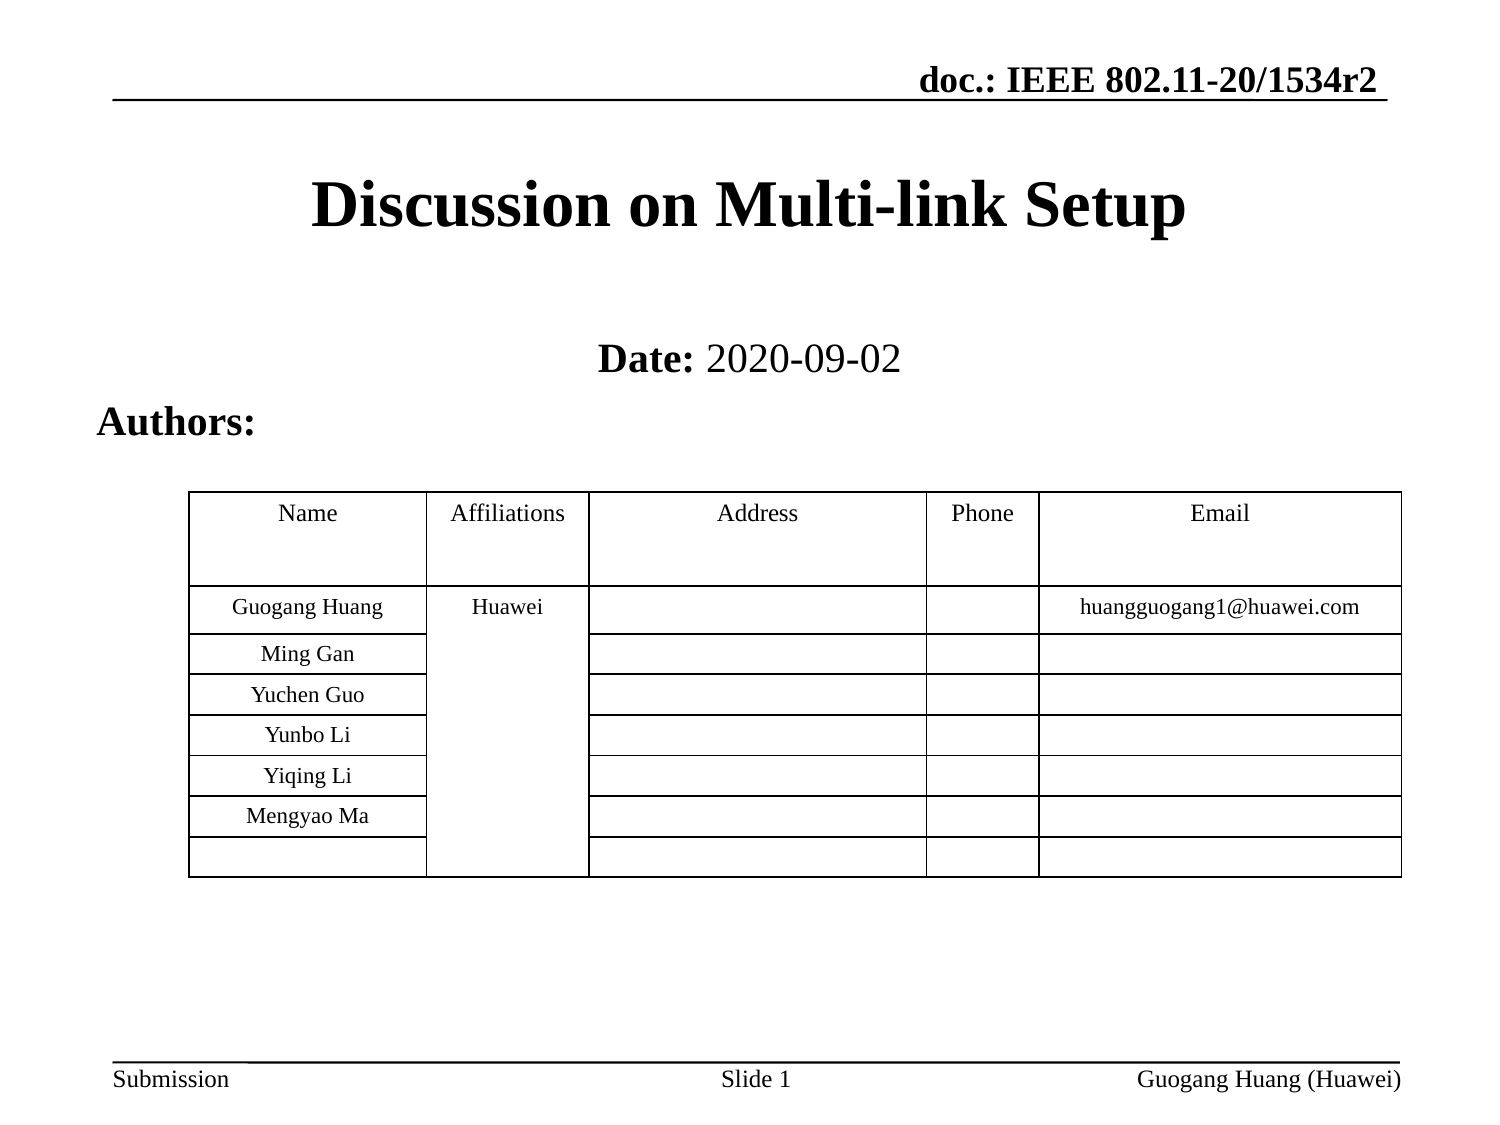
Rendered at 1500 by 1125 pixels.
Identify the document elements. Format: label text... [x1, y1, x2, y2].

slide_number Slide 1 [712, 1061, 800, 1093]
table_cell [590, 635, 926, 673]
table_cell [927, 635, 1038, 673]
table_cell [927, 838, 1038, 876]
table_cell [1040, 756, 1401, 795]
table_cell [590, 716, 926, 755]
table_cell Mengyao Ma [190, 797, 426, 836]
text_box Authors: [81, 385, 319, 449]
table_header Email [1040, 493, 1401, 585]
footer Guogang Huang (Huawei) [1133, 1061, 1402, 1093]
table_cell Guogang Huang [190, 587, 426, 633]
table_cell [927, 675, 1038, 714]
table_cell [1040, 675, 1401, 714]
table_cell [590, 587, 926, 633]
table_cell [927, 716, 1038, 755]
table_cell Yuchen Guo [190, 675, 426, 714]
table_cell Yunbo Li [190, 716, 426, 755]
table_cell [590, 797, 926, 836]
table_cell Ming Gan [190, 635, 426, 673]
table_cell [590, 675, 926, 714]
table_header Address [590, 493, 926, 585]
table_cell [927, 756, 1038, 795]
table_cell [927, 587, 1038, 633]
table_cell [1040, 635, 1401, 673]
table_cell [927, 797, 1038, 836]
table_cell [590, 756, 926, 795]
table_cell Yiqing Li [190, 756, 426, 795]
table_cell [1040, 716, 1401, 755]
table_header Name [190, 493, 426, 585]
table_cell [190, 838, 426, 876]
table_cell [1040, 797, 1401, 836]
table_cell Huawei [427, 587, 588, 876]
table_cell huangguogang1@huawei.com [1040, 587, 1401, 633]
table_header Affiliations [427, 493, 588, 585]
table_cell [1040, 838, 1401, 876]
table_cell [590, 838, 926, 876]
title Discussion on Multi-link Setup [112, 112, 1388, 288]
list Date: 2020-09-02 [112, 323, 1388, 386]
table_header Phone [927, 493, 1038, 585]
